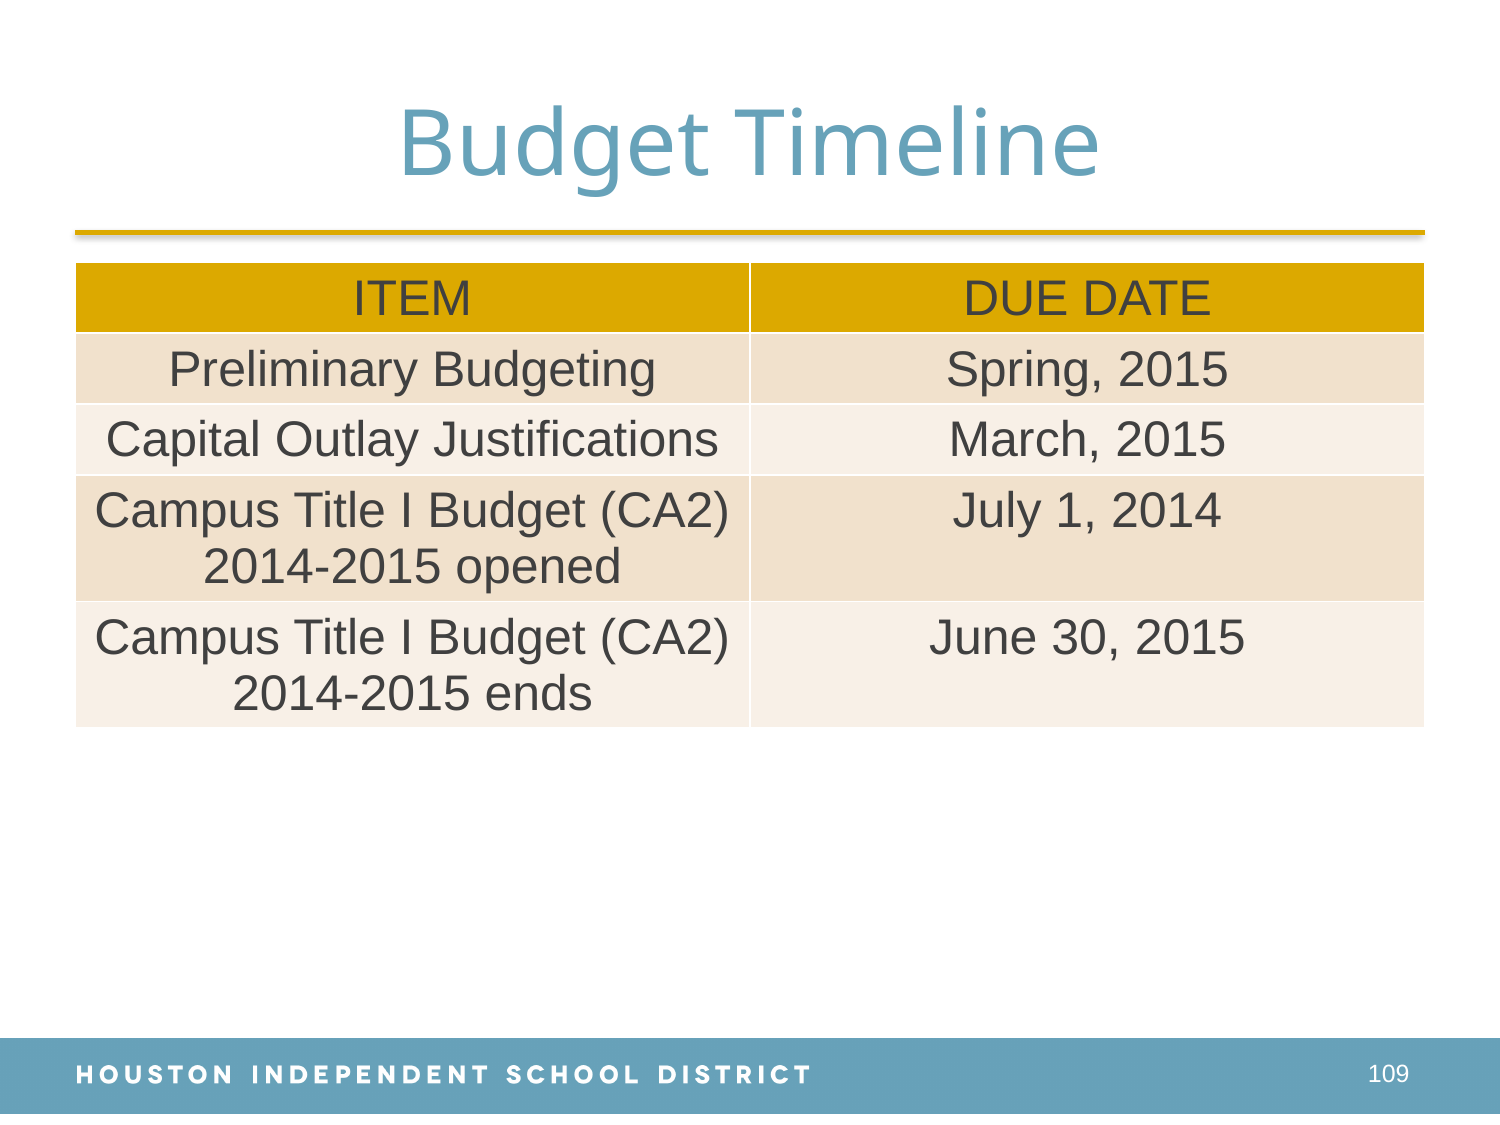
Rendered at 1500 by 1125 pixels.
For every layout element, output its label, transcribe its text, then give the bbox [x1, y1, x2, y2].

table_cell Spring, 2015 [751, 334, 1424, 403]
table_cell Capital Outlay Justifications [76, 405, 749, 474]
table_header DUE DATE [751, 263, 1424, 332]
table_header ITEM [76, 263, 749, 332]
table_cell Preliminary Budgeting [76, 334, 749, 403]
table_cell Campus Title I Budget (CA2) 2014-2015 ends [76, 602, 749, 727]
slide_number 109 [1074, 1042, 1425, 1103]
table_cell Campus Title I Budget (CA2) 2014-2015 opened [76, 476, 749, 601]
picture [0, 1038, 1500, 1114]
table_cell March, 2015 [751, 405, 1424, 474]
table_cell July 1, 2014 [751, 476, 1424, 601]
title Budget Timeline [75, 45, 1425, 233]
table_cell June 30, 2015 [751, 602, 1424, 727]
